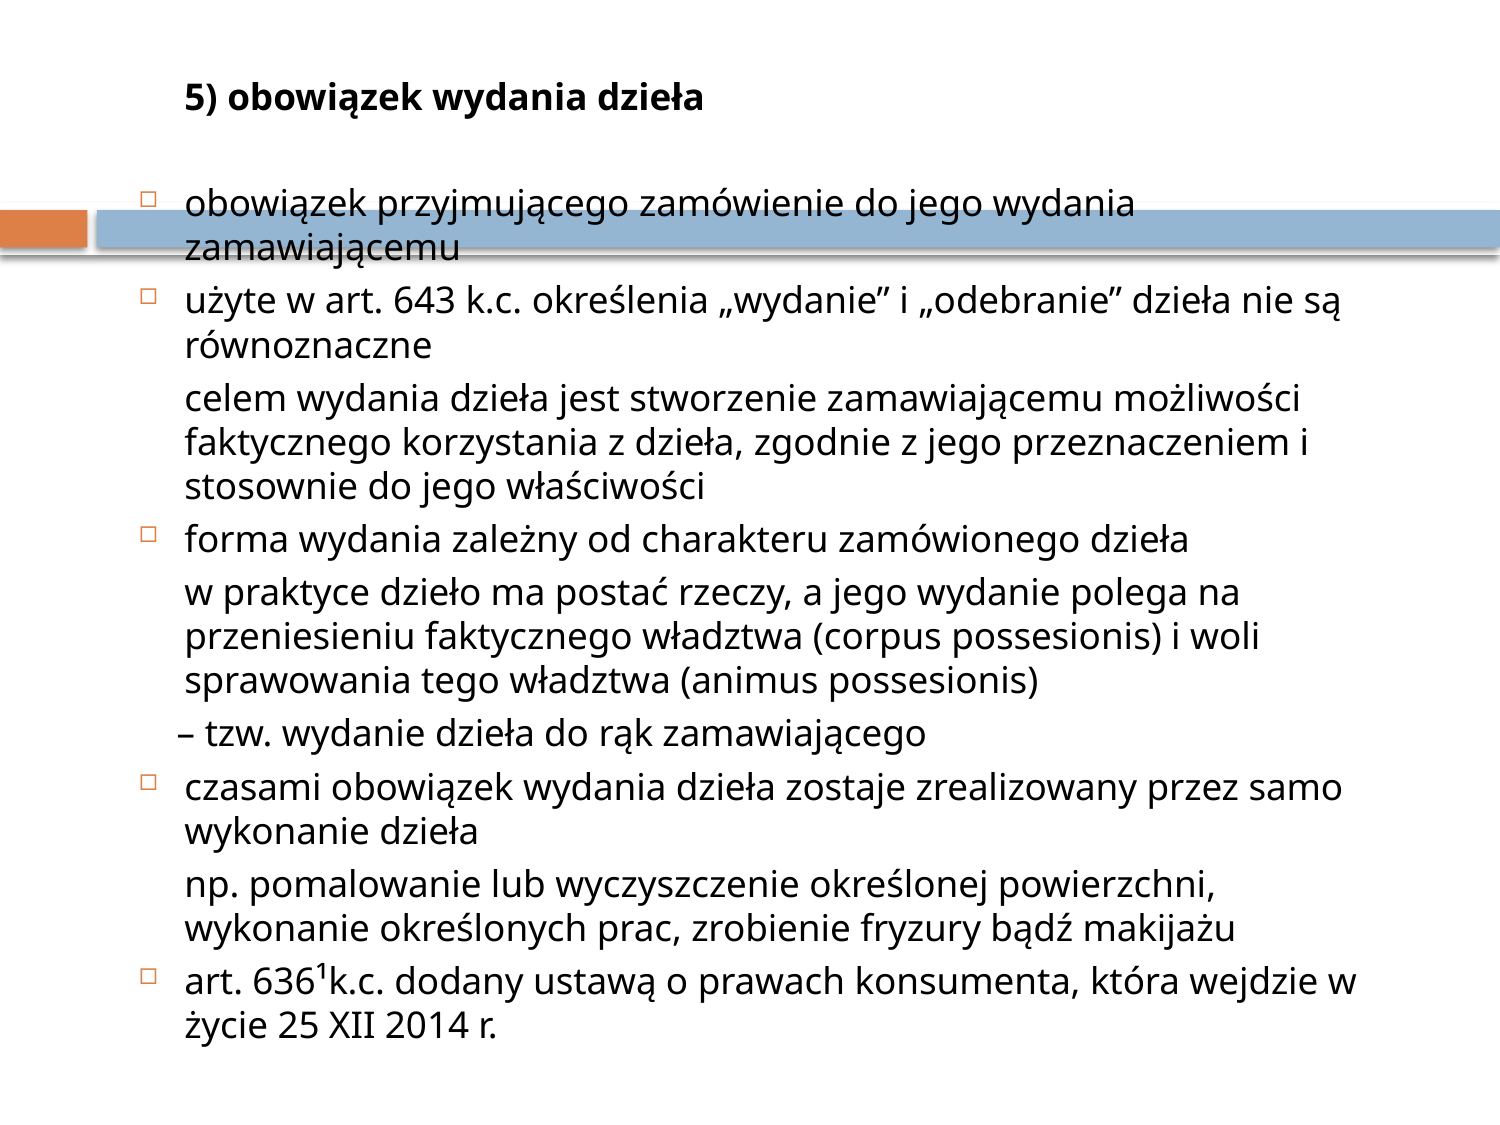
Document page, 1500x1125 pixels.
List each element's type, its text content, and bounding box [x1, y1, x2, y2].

list 5) obowiązek wydania dzieła obowiązek przyjmującego zamówienie do jego wydania zamawiającemu użyte w art. 643 k.c. określenia „wydanie” i „odebranie” dzieła nie są równoznaczne celem wydania dzieła jest stworzenie zamawiającemu możliwości faktycznego korzystania z dzieła, zgodnie z jego przeznaczeniem i stosownie do jego właściwości forma wydania zależny od charakteru zamówionego dzieła w praktyce dzieło ma postać rzeczy, a jego wydanie polega na przeniesieniu faktycznego władztwa (corpus possesionis) i woli sprawowania tego władztwa (animus possesionis) – tzw. wydanie dzieła do rąk zamawiającego czasami obowiązek wydania dzieła zostaje zrealizowany przez samo wykonanie dzieła np. pomalowanie lub wyczyszczenie określonej powierzchni, wykonanie określonych prac, zrobienie fryzury bądź makijażu art. 636¹k.c. dodany ustawą o prawach konsumenta, która wejdzie w życie 25 XII 2014 r. [123, 66, 1425, 1059]
